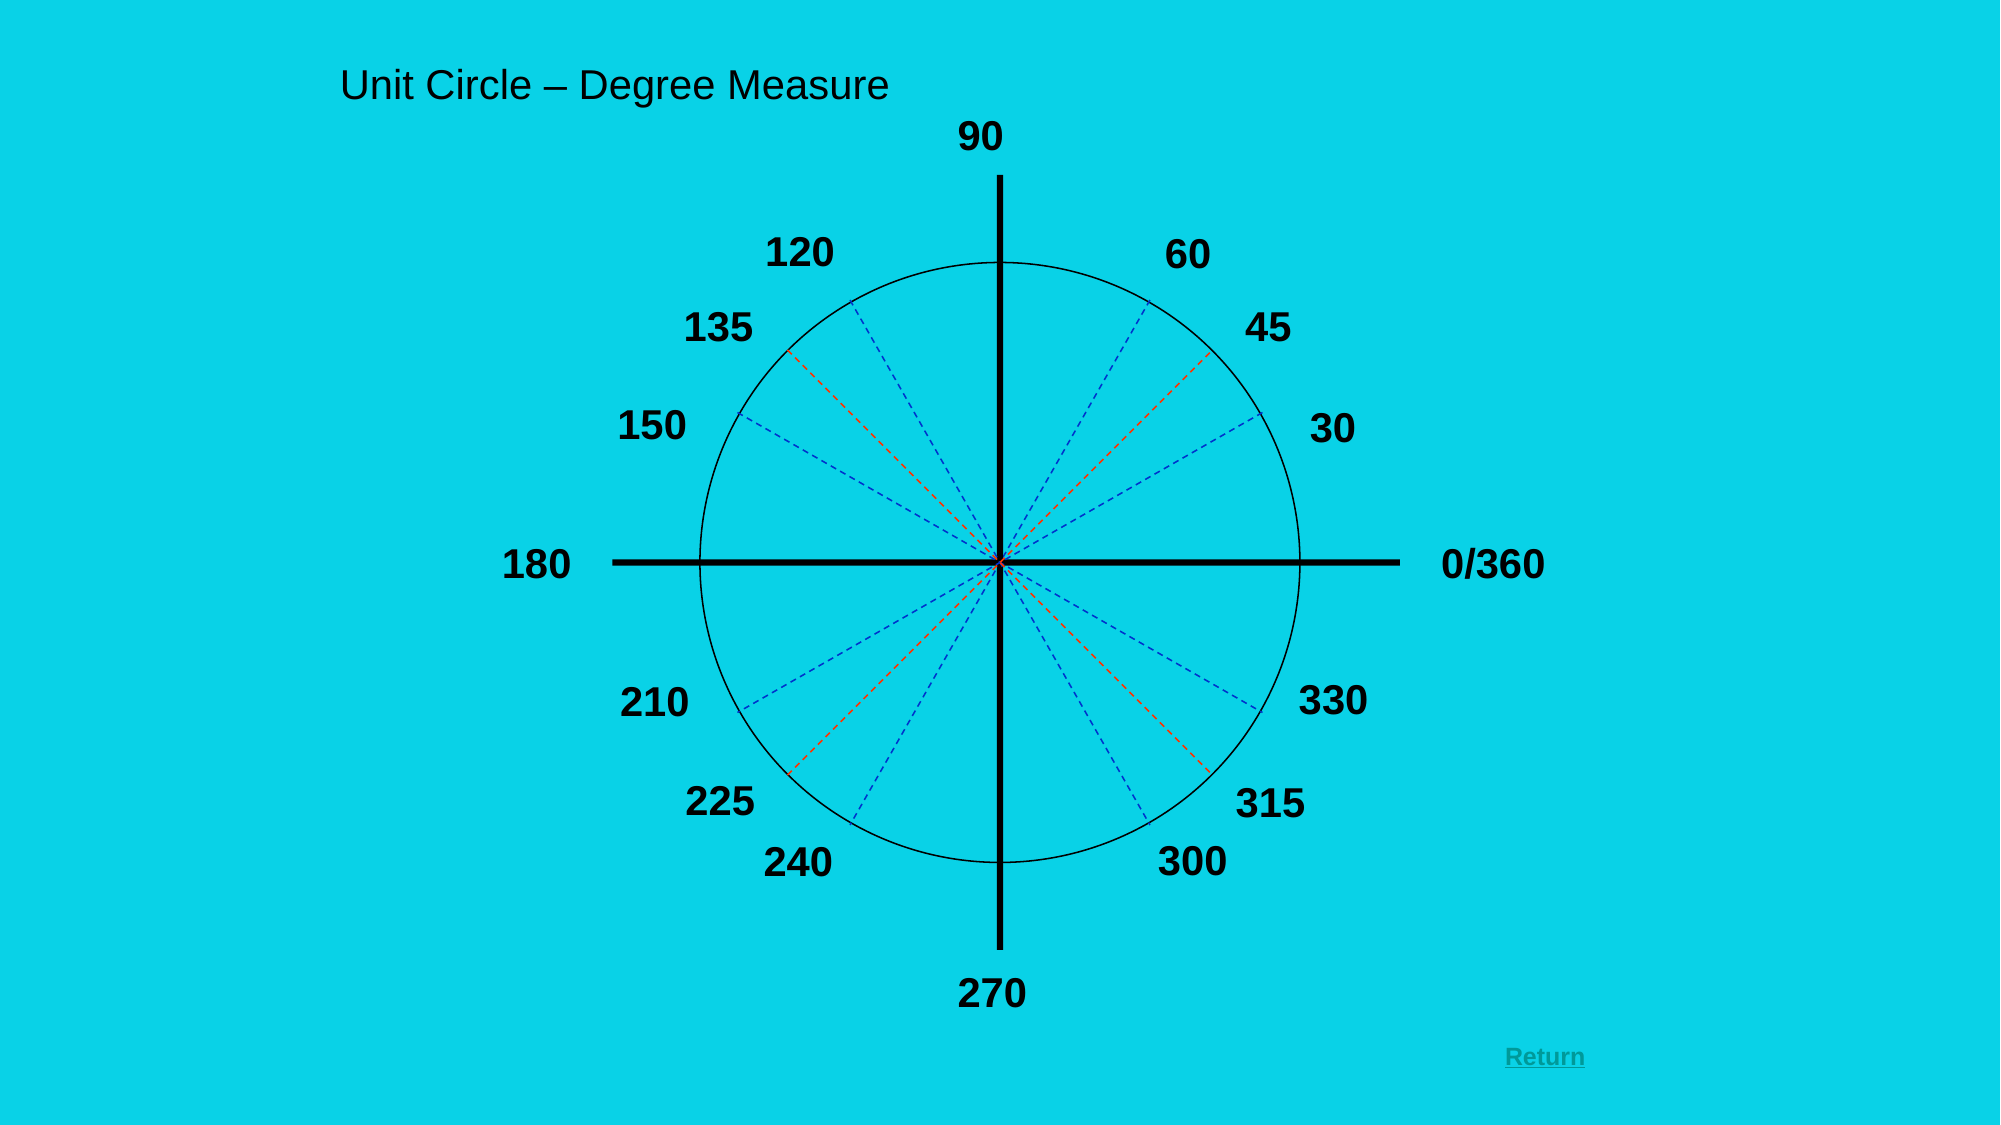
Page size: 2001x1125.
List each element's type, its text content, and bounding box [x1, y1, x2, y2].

text_box [1001, 563, 1300, 863]
text_box 300 [1143, 826, 1258, 892]
text_box [699, 563, 1000, 863]
text_box 45 [1230, 291, 1345, 357]
text_box Unit Circle – Degree Measure [324, 50, 955, 115]
text_box 90 [942, 101, 1057, 167]
text_box 270 [942, 958, 1057, 1024]
text_box [699, 262, 1300, 562]
text_box 330 [1284, 665, 1399, 731]
text_box 30 [1295, 392, 1410, 458]
text_box 240 [748, 827, 864, 893]
text_box Return [1490, 1033, 1665, 1078]
text_box 0/360 [1426, 529, 1586, 595]
text_box 180 [487, 529, 602, 595]
text_box 120 [750, 217, 865, 283]
text_box 225 [670, 766, 786, 832]
text_box 150 [602, 390, 717, 456]
text_box 60 [1150, 219, 1265, 285]
text_box 315 [1220, 768, 1336, 834]
text_box 210 [605, 667, 720, 733]
text_box 135 [668, 292, 784, 358]
